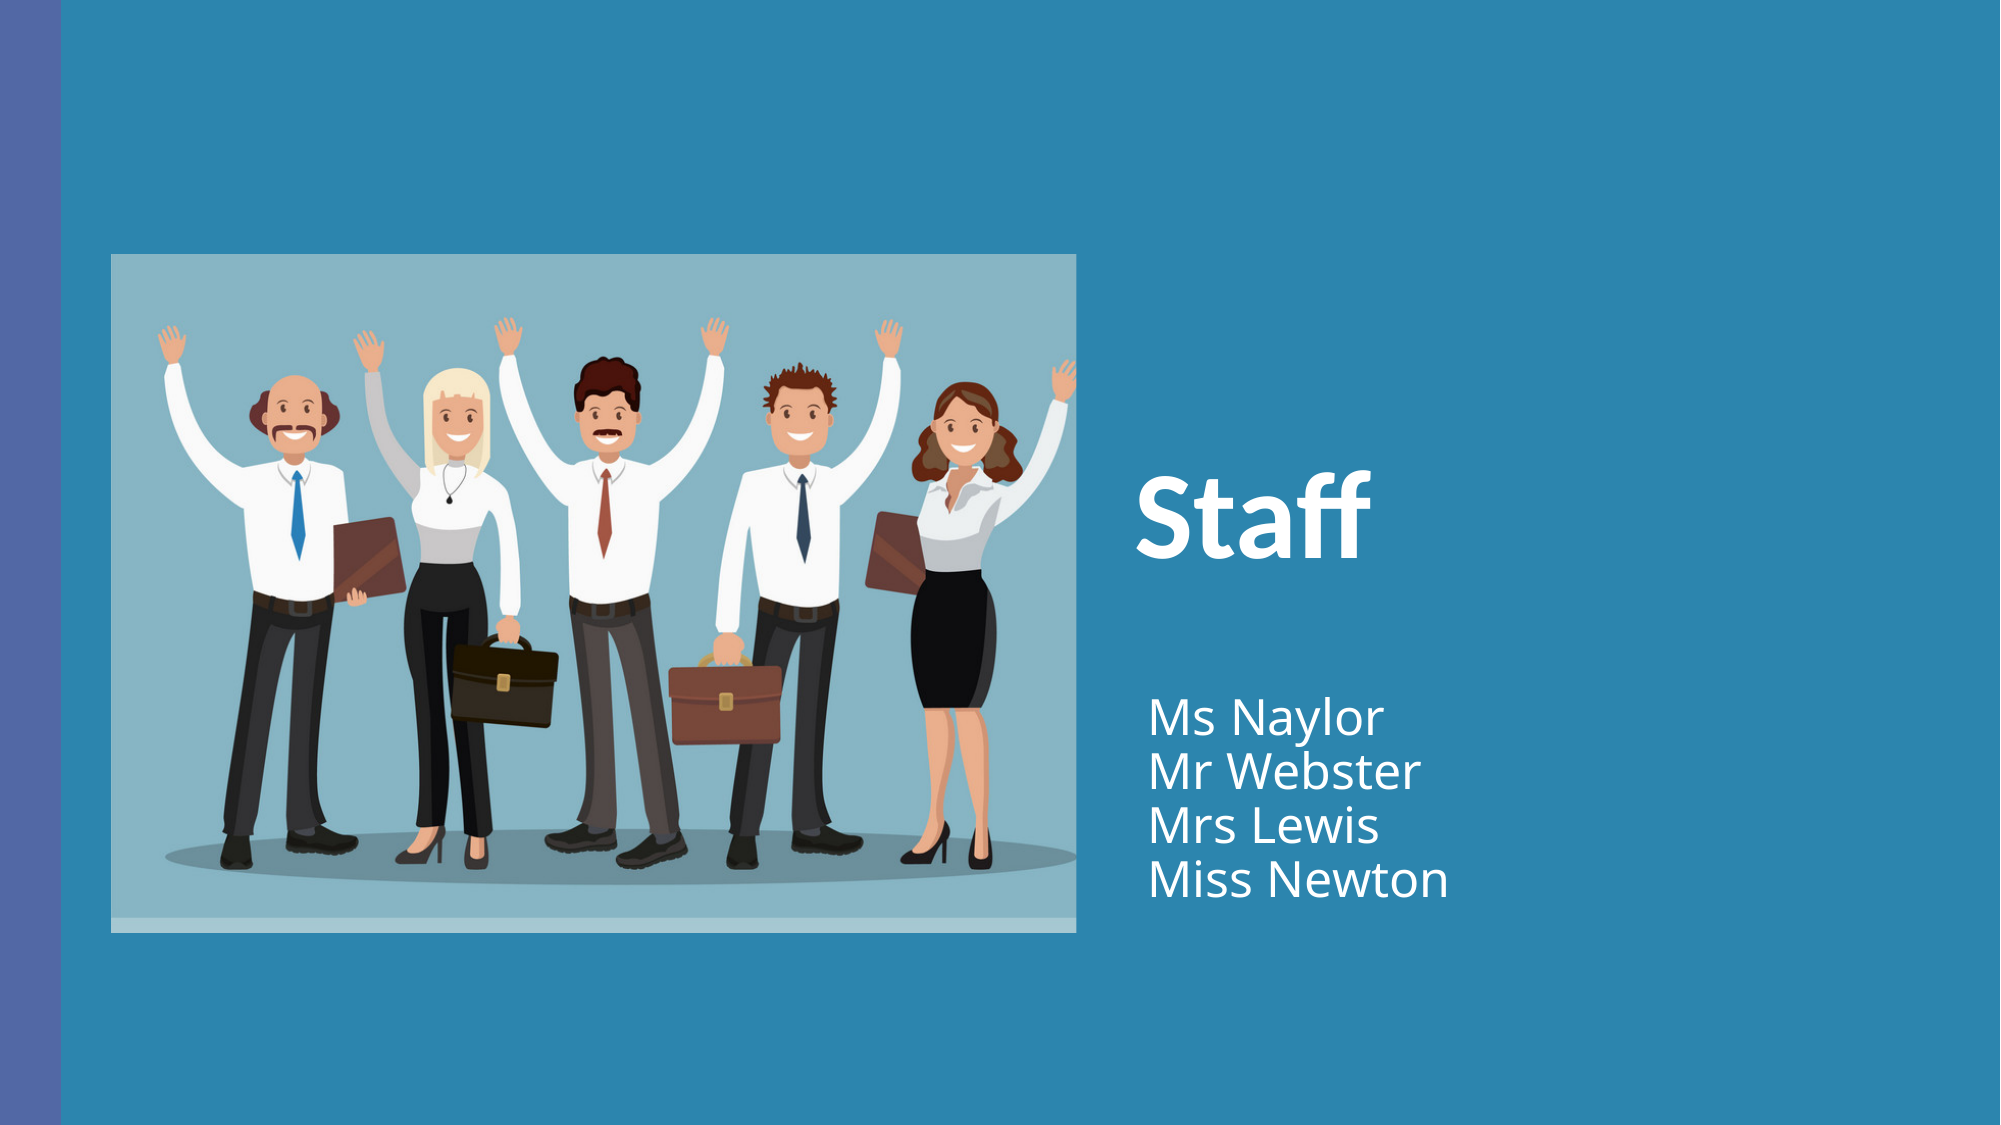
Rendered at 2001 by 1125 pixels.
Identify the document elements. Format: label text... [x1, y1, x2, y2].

picture [62, 254, 1077, 933]
subtitle Ms Naylor Mr Webster Mrs Lewis Miss Newton [1132, 684, 1951, 969]
title Staff [1119, 433, 1938, 594]
